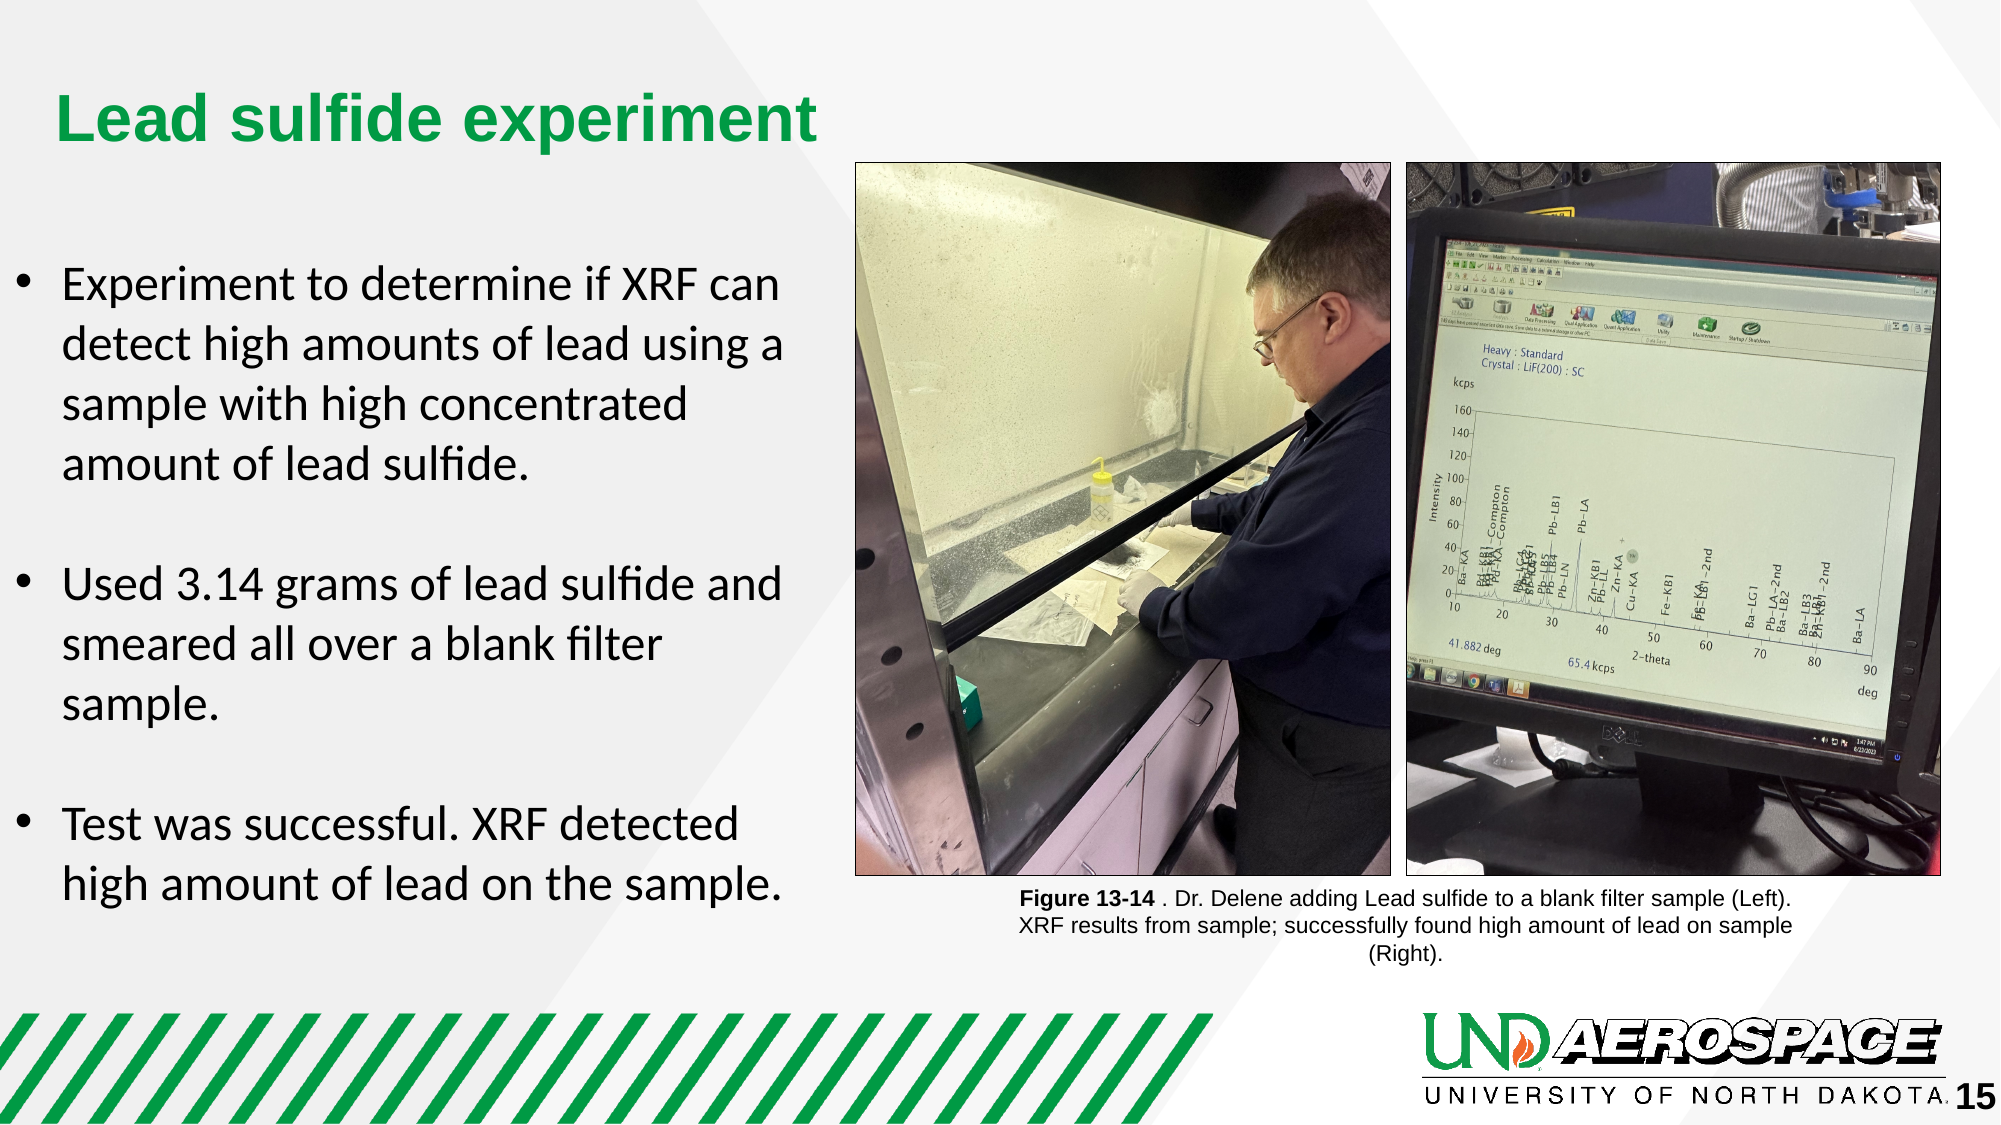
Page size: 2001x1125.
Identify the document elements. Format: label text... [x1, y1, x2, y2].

text_box Figure 13-14 . Dr. Delene adding Lead sulfide to a blank filter sample (Left). XRF results from sample; successfully found high amount of lead on sample (Right). [984, 875, 1828, 973]
text_box Experiment to determine if XRF can detect high amounts of lead using a sample with high concentrated amount of lead sulfide. Used 3.14 grams of lead sulfide and smeared all over a blank filter sample. Test was successful. XRF detected high amount of lead on the sample. [0, 589, 843, 1123]
picture [0, 0, 2001, 1125]
text_box 15 [1924, 1064, 2000, 1125]
text_box Lead sulfide experiment [0, 67, 1437, 163]
text_box [0, 162, 855, 589]
